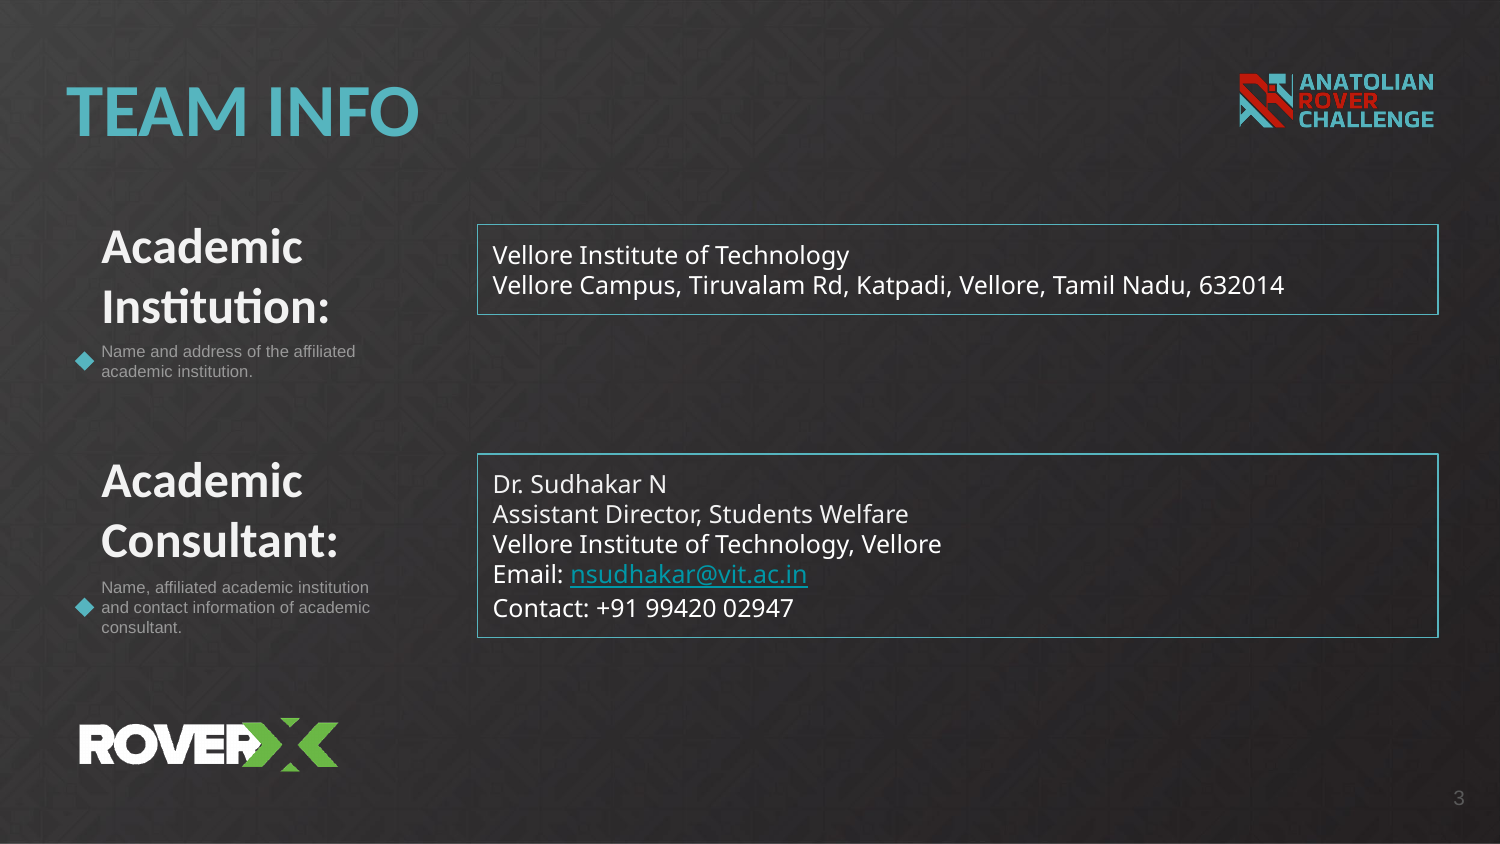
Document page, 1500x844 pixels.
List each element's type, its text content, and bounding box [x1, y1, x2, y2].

text_box Vellore Institute of Technology Vellore Campus, Tiruvalam Rd, Katpadi, Vellore, Tamil Nadu, 632014 [477, 224, 1438, 315]
text_box Dr. Sudhakar N Assistant Director, Students Welfare Vellore Institute of Technology, Vellore Email: nsudhakar@vit.ac.in Contact: +91 99420 02947 [477, 453, 1438, 638]
text_box [74, 597, 95, 617]
text_box [74, 351, 95, 371]
text_box Academic Consultant: [86, 432, 416, 561]
title TEAM INFO [51, 72, 1449, 167]
slide_number 3 [1389, 764, 1480, 830]
text_box Name and address of the affiliated academic institution. [86, 325, 416, 396]
text_box Academic Institution: [86, 198, 416, 325]
text_box Name, affiliated academic institution and contact information of academic consultant. [86, 561, 416, 652]
picture [0, 0, 1500, 844]
